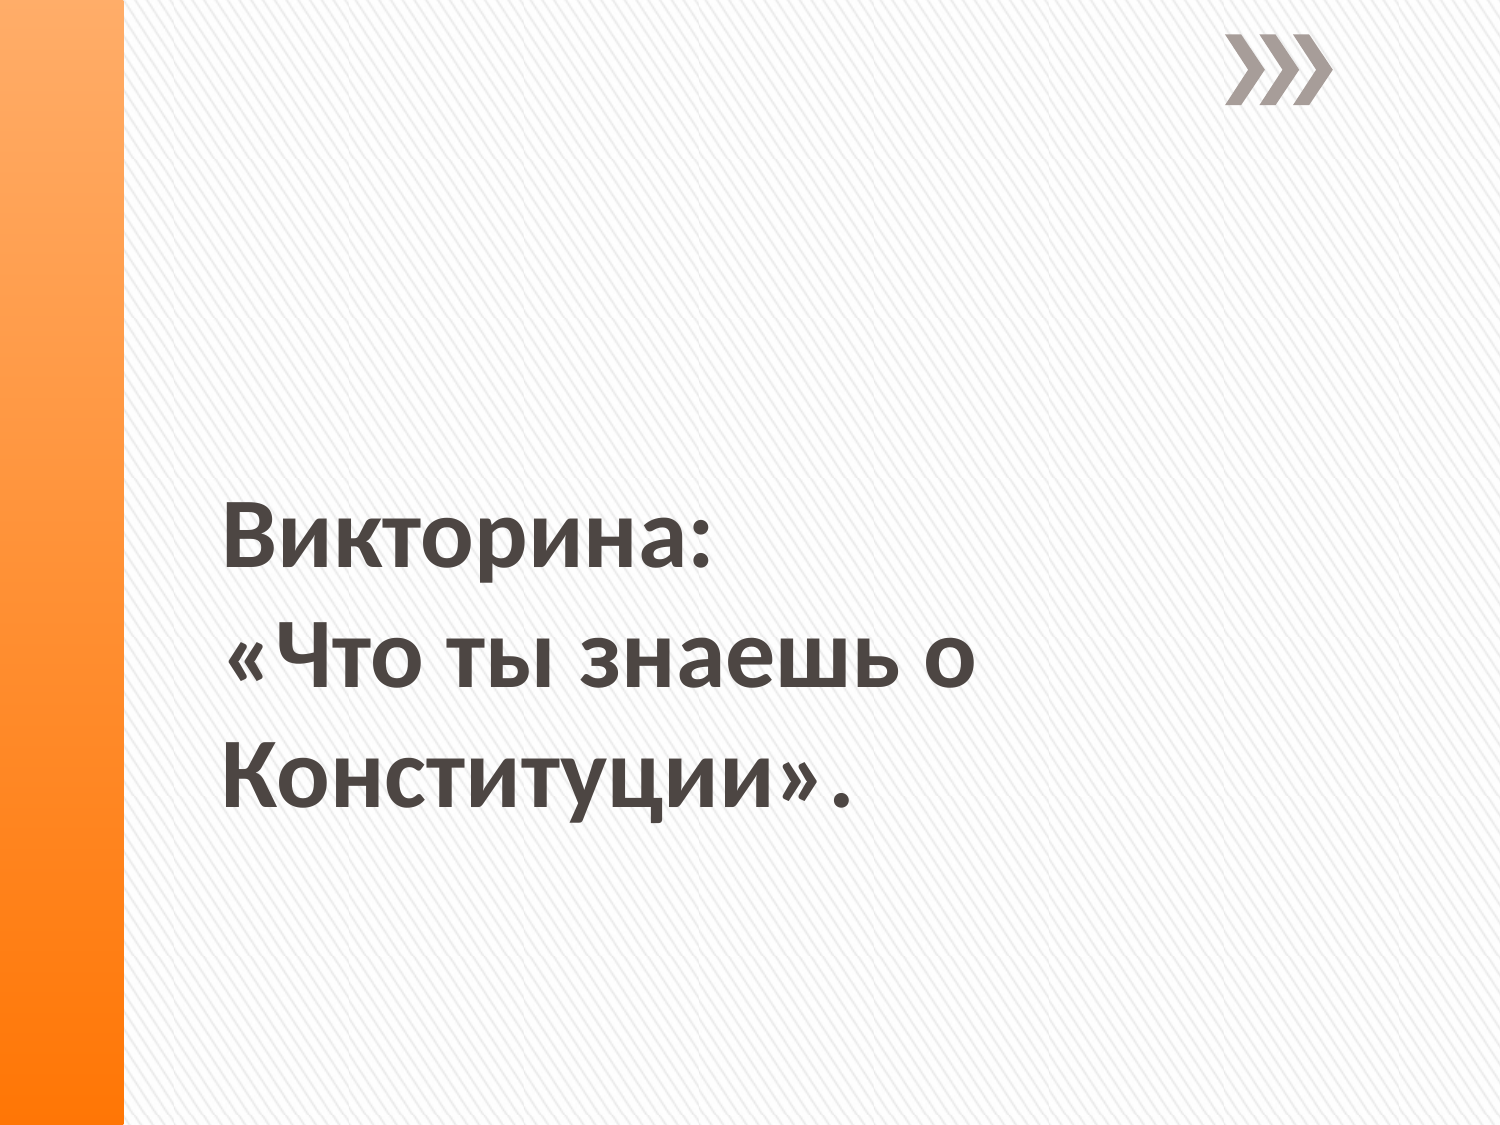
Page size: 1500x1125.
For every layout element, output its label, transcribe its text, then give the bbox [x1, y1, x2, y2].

title Викторина: «Что ты знаешь о Конституции». [206, 42, 1394, 885]
